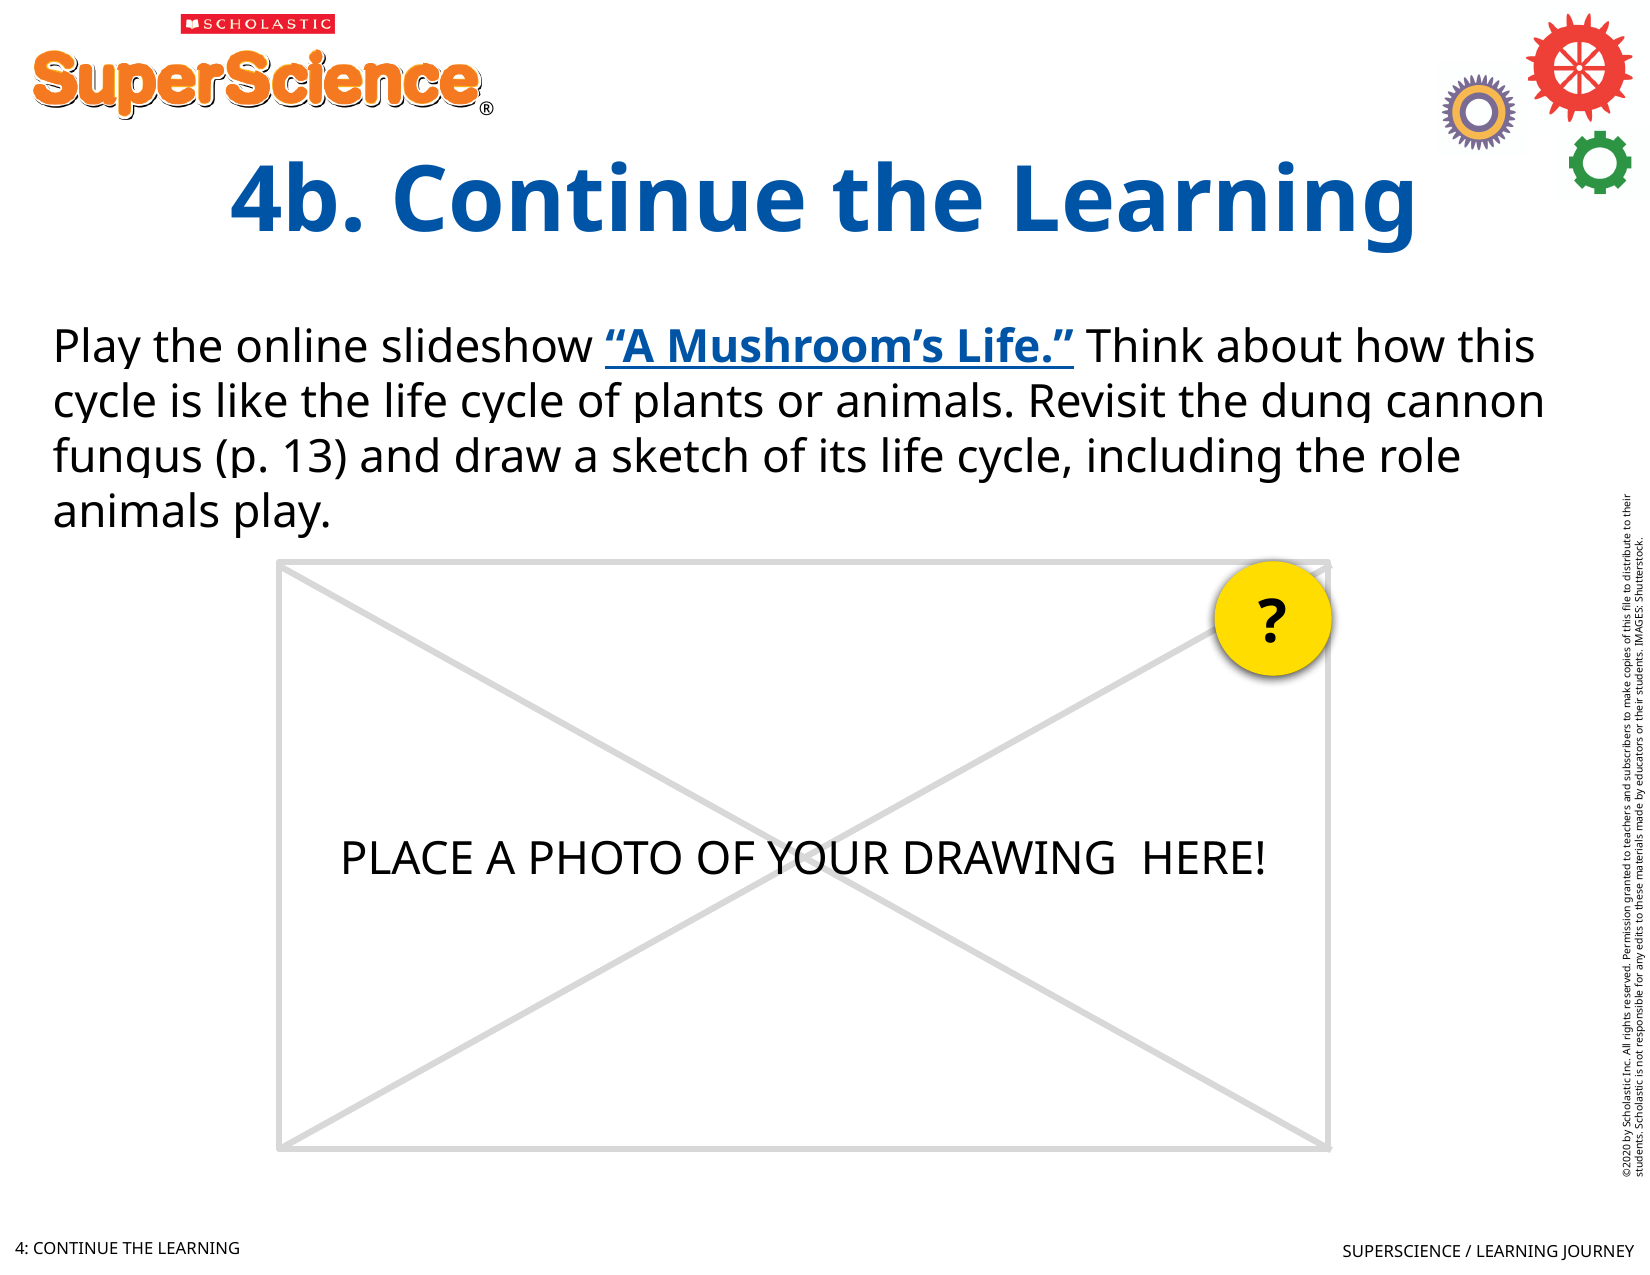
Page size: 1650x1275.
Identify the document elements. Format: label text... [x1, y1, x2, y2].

text_box [557, 307, 989, 384]
picture [31, 14, 482, 120]
text_box ? [1215, 562, 1331, 675]
picture [1435, 5, 1650, 201]
title 4: CONTINUE THE LEARNING [0, 1222, 1192, 1275]
